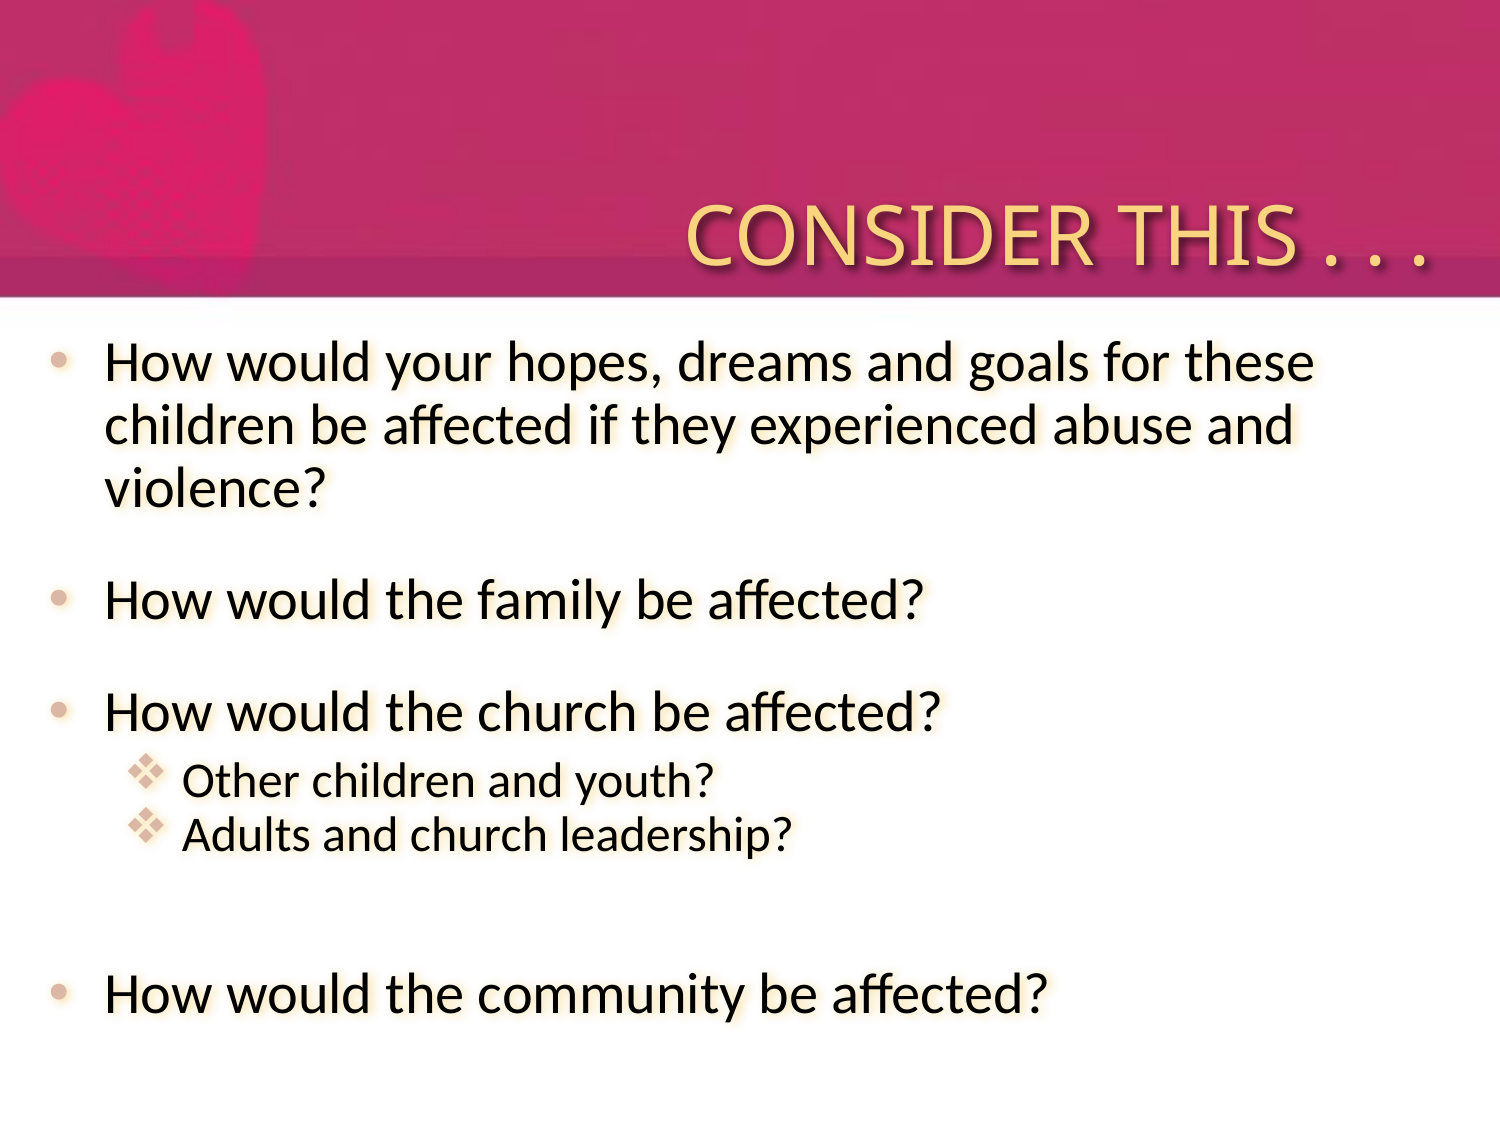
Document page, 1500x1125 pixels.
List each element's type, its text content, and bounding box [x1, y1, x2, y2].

list How would your hopes, dreams and goals for these children be affected if they experienced abuse and violence? How would the family be affected? How would the church be affected? Other children and youth? Adults and church leadership? How would the community be affected? [33, 323, 1447, 1125]
title CONSIDER THIS . . . [171, 138, 1447, 320]
picture [0, 0, 1500, 1125]
